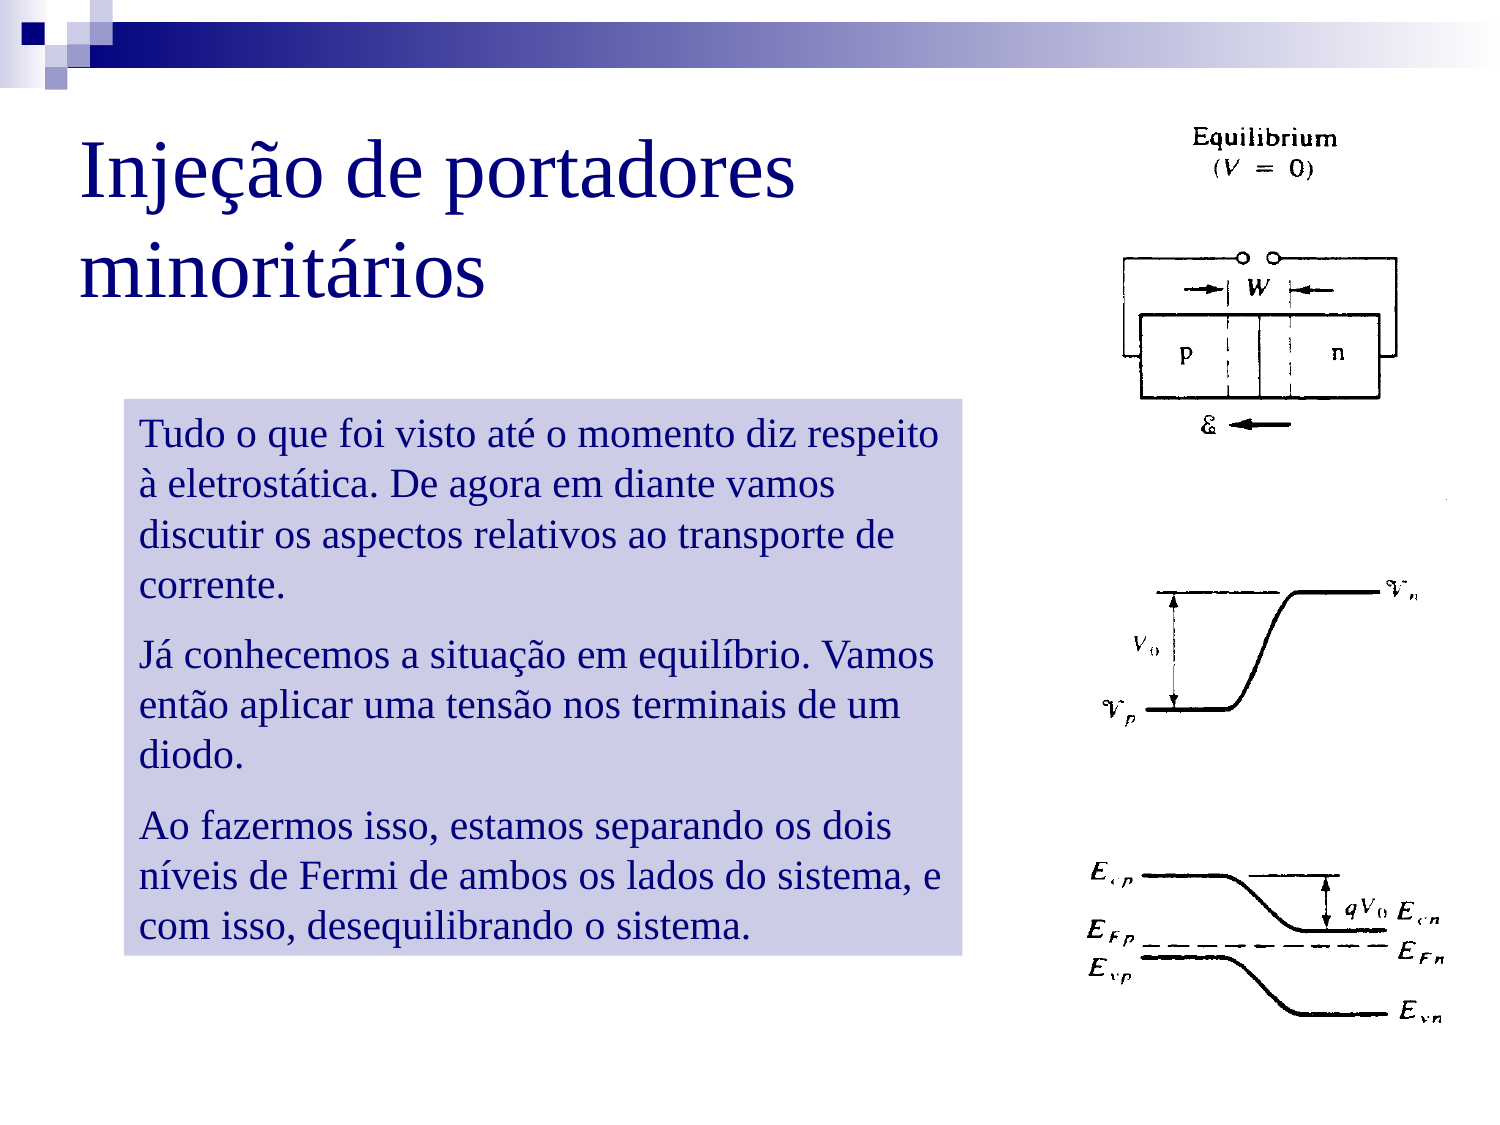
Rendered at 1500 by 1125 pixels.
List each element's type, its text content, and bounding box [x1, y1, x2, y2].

picture [1029, 125, 1460, 1118]
text_box Tudo o que foi visto até o momento diz respeito à eletrostática. De agora em diante vamos discutir os aspectos relativos ao transporte de corrente. Já conhecemos a situação em equilíbrio. Vamos então aplicar uma tensão nos terminais de um diodo. Ao fazermos isso, estamos separando os dois níveis de Fermi de ambos os lados do sistema, e com isso, desequilibrando o sistema. [123, 398, 963, 956]
title Injeção de portadores minoritários [64, 101, 1047, 327]
